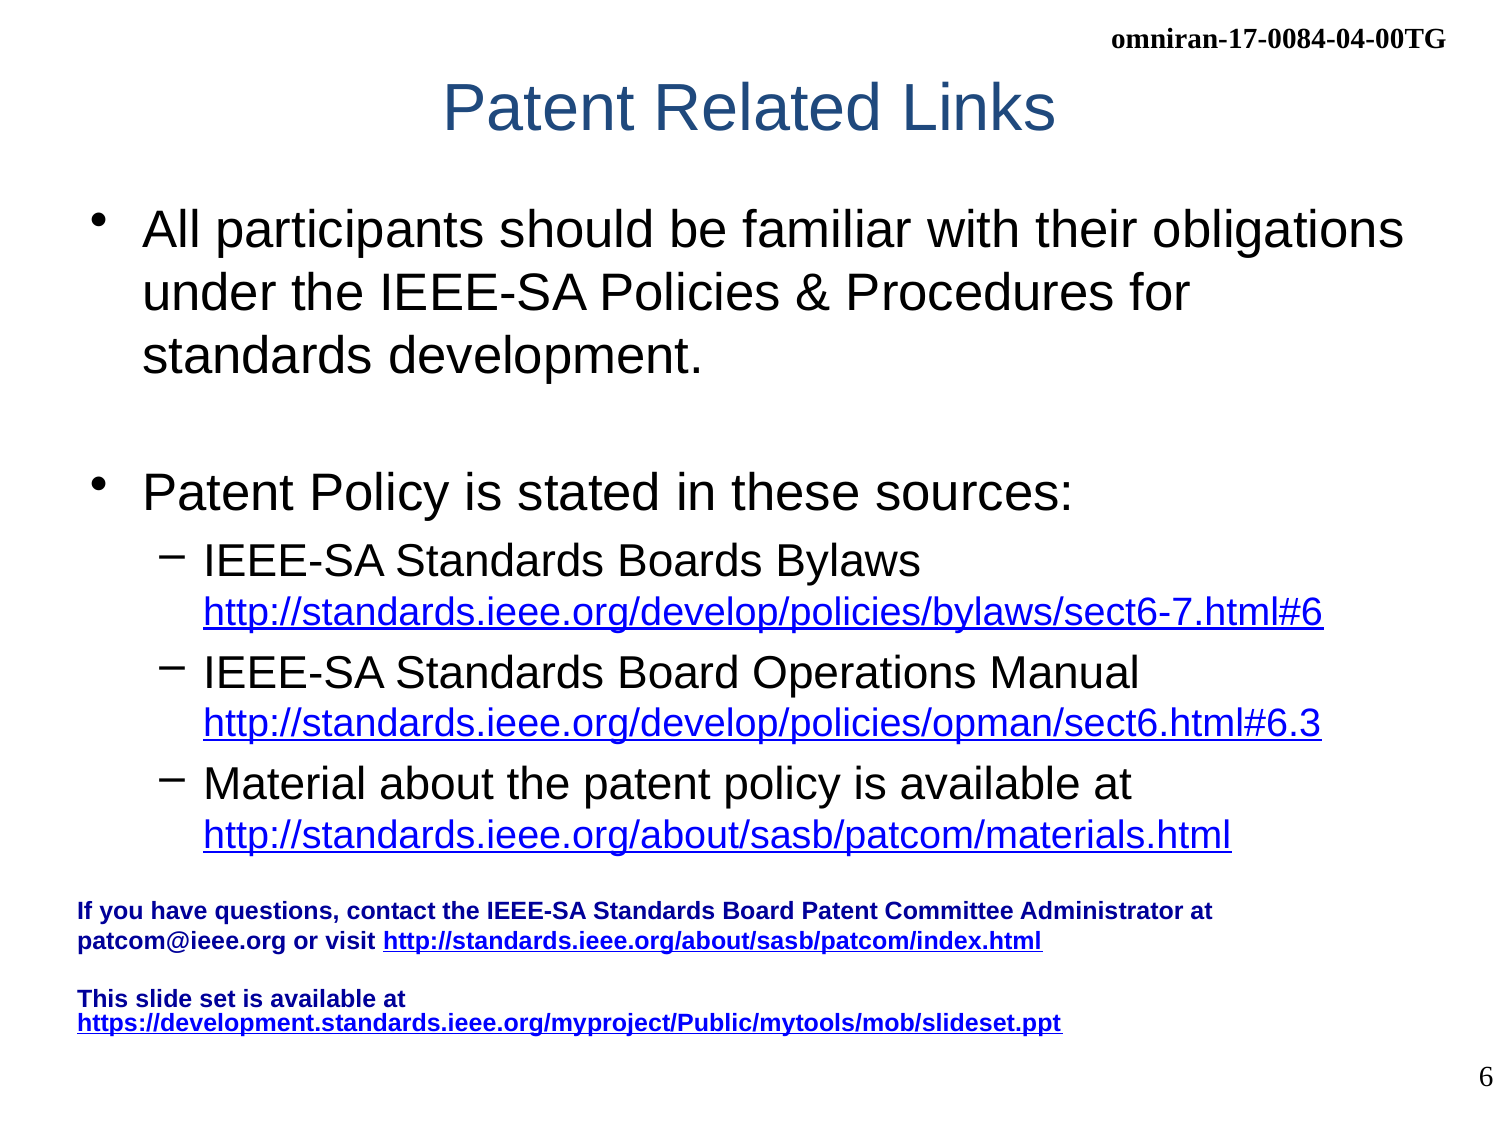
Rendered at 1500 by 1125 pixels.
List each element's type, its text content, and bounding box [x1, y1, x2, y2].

title Patent Related Links [75, 45, 1425, 163]
list All participants should be familiar with their obligations under the IEEE-SA Policies & Procedures for standards development. Patent Policy is stated in these sources: IEEE-SA Standards Boards Bylaws http://standards.ieee.org/develop/policies/bylaws/sect6-7.html#6 IEEE-SA Standards Board Operations Manual http://standards.ieee.org/develop/policies/opman/sect6.html#6.3 Material about the patent policy is available at http://standards.ieee.org/about/sasb/patcom/materials.html [75, 187, 1425, 875]
text_box If you have questions, contact the IEEE-SA Standards Board Patent Committee Administrator at patcom@ieee.org or visit http://standards.ieee.org/about/sasb/patcom/index.html This slide set is available at https://development.standards.ieee.org/myproject/Public/mytools/mob/slideset.ppt [62, 887, 1413, 1044]
